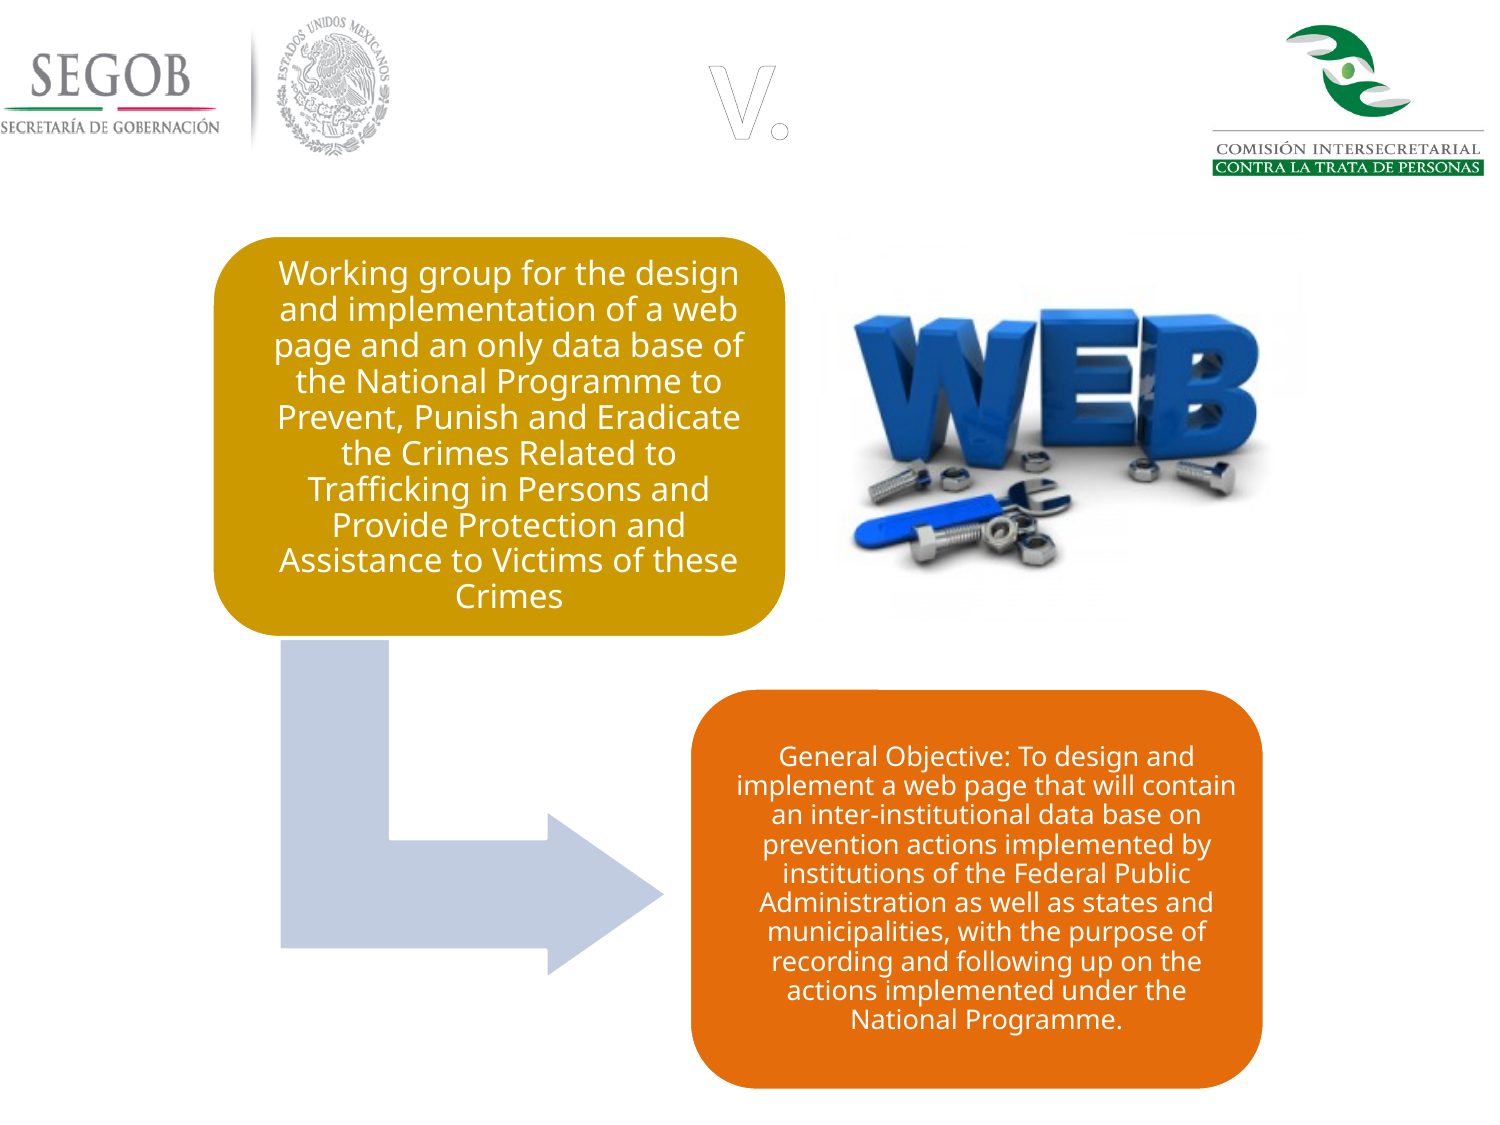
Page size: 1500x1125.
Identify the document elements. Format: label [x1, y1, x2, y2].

text_box [29, 231, 1448, 1095]
picture [812, 231, 1306, 622]
text_box [0, 0, 1496, 201]
